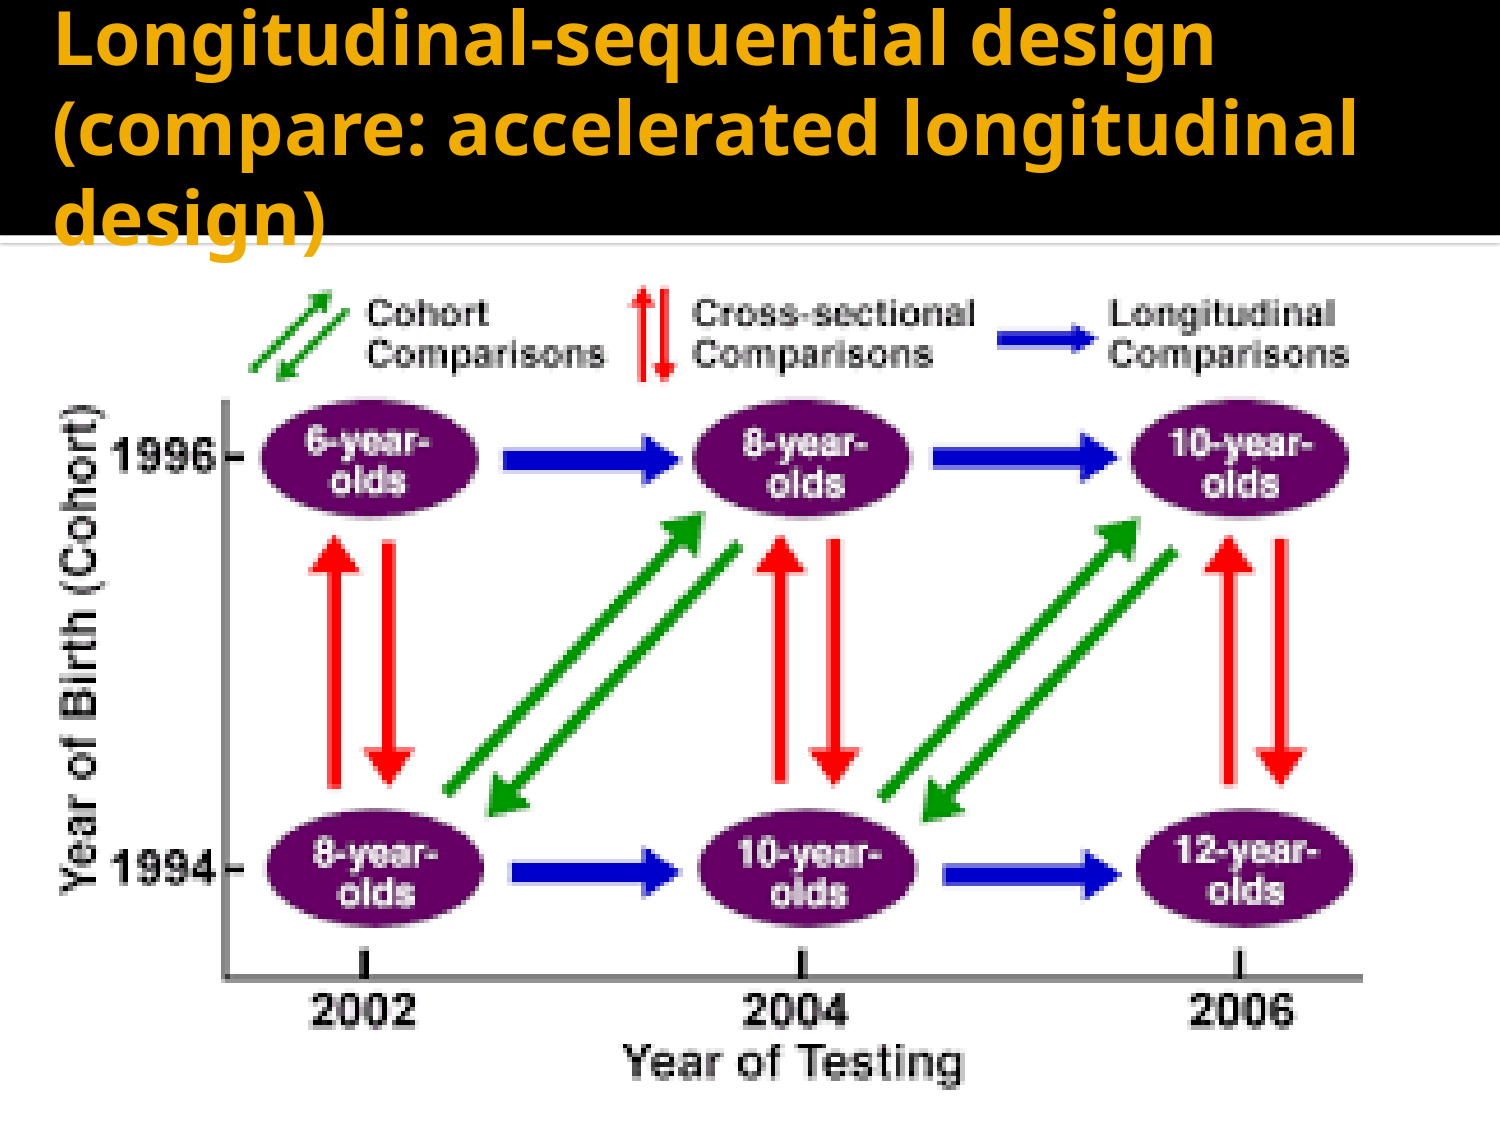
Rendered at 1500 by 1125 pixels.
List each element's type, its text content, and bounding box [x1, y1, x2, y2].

title Longitudinal-sequential design (compare: accelerated longitudinal design) [37, 24, 1500, 225]
picture [49, 276, 1363, 1095]
